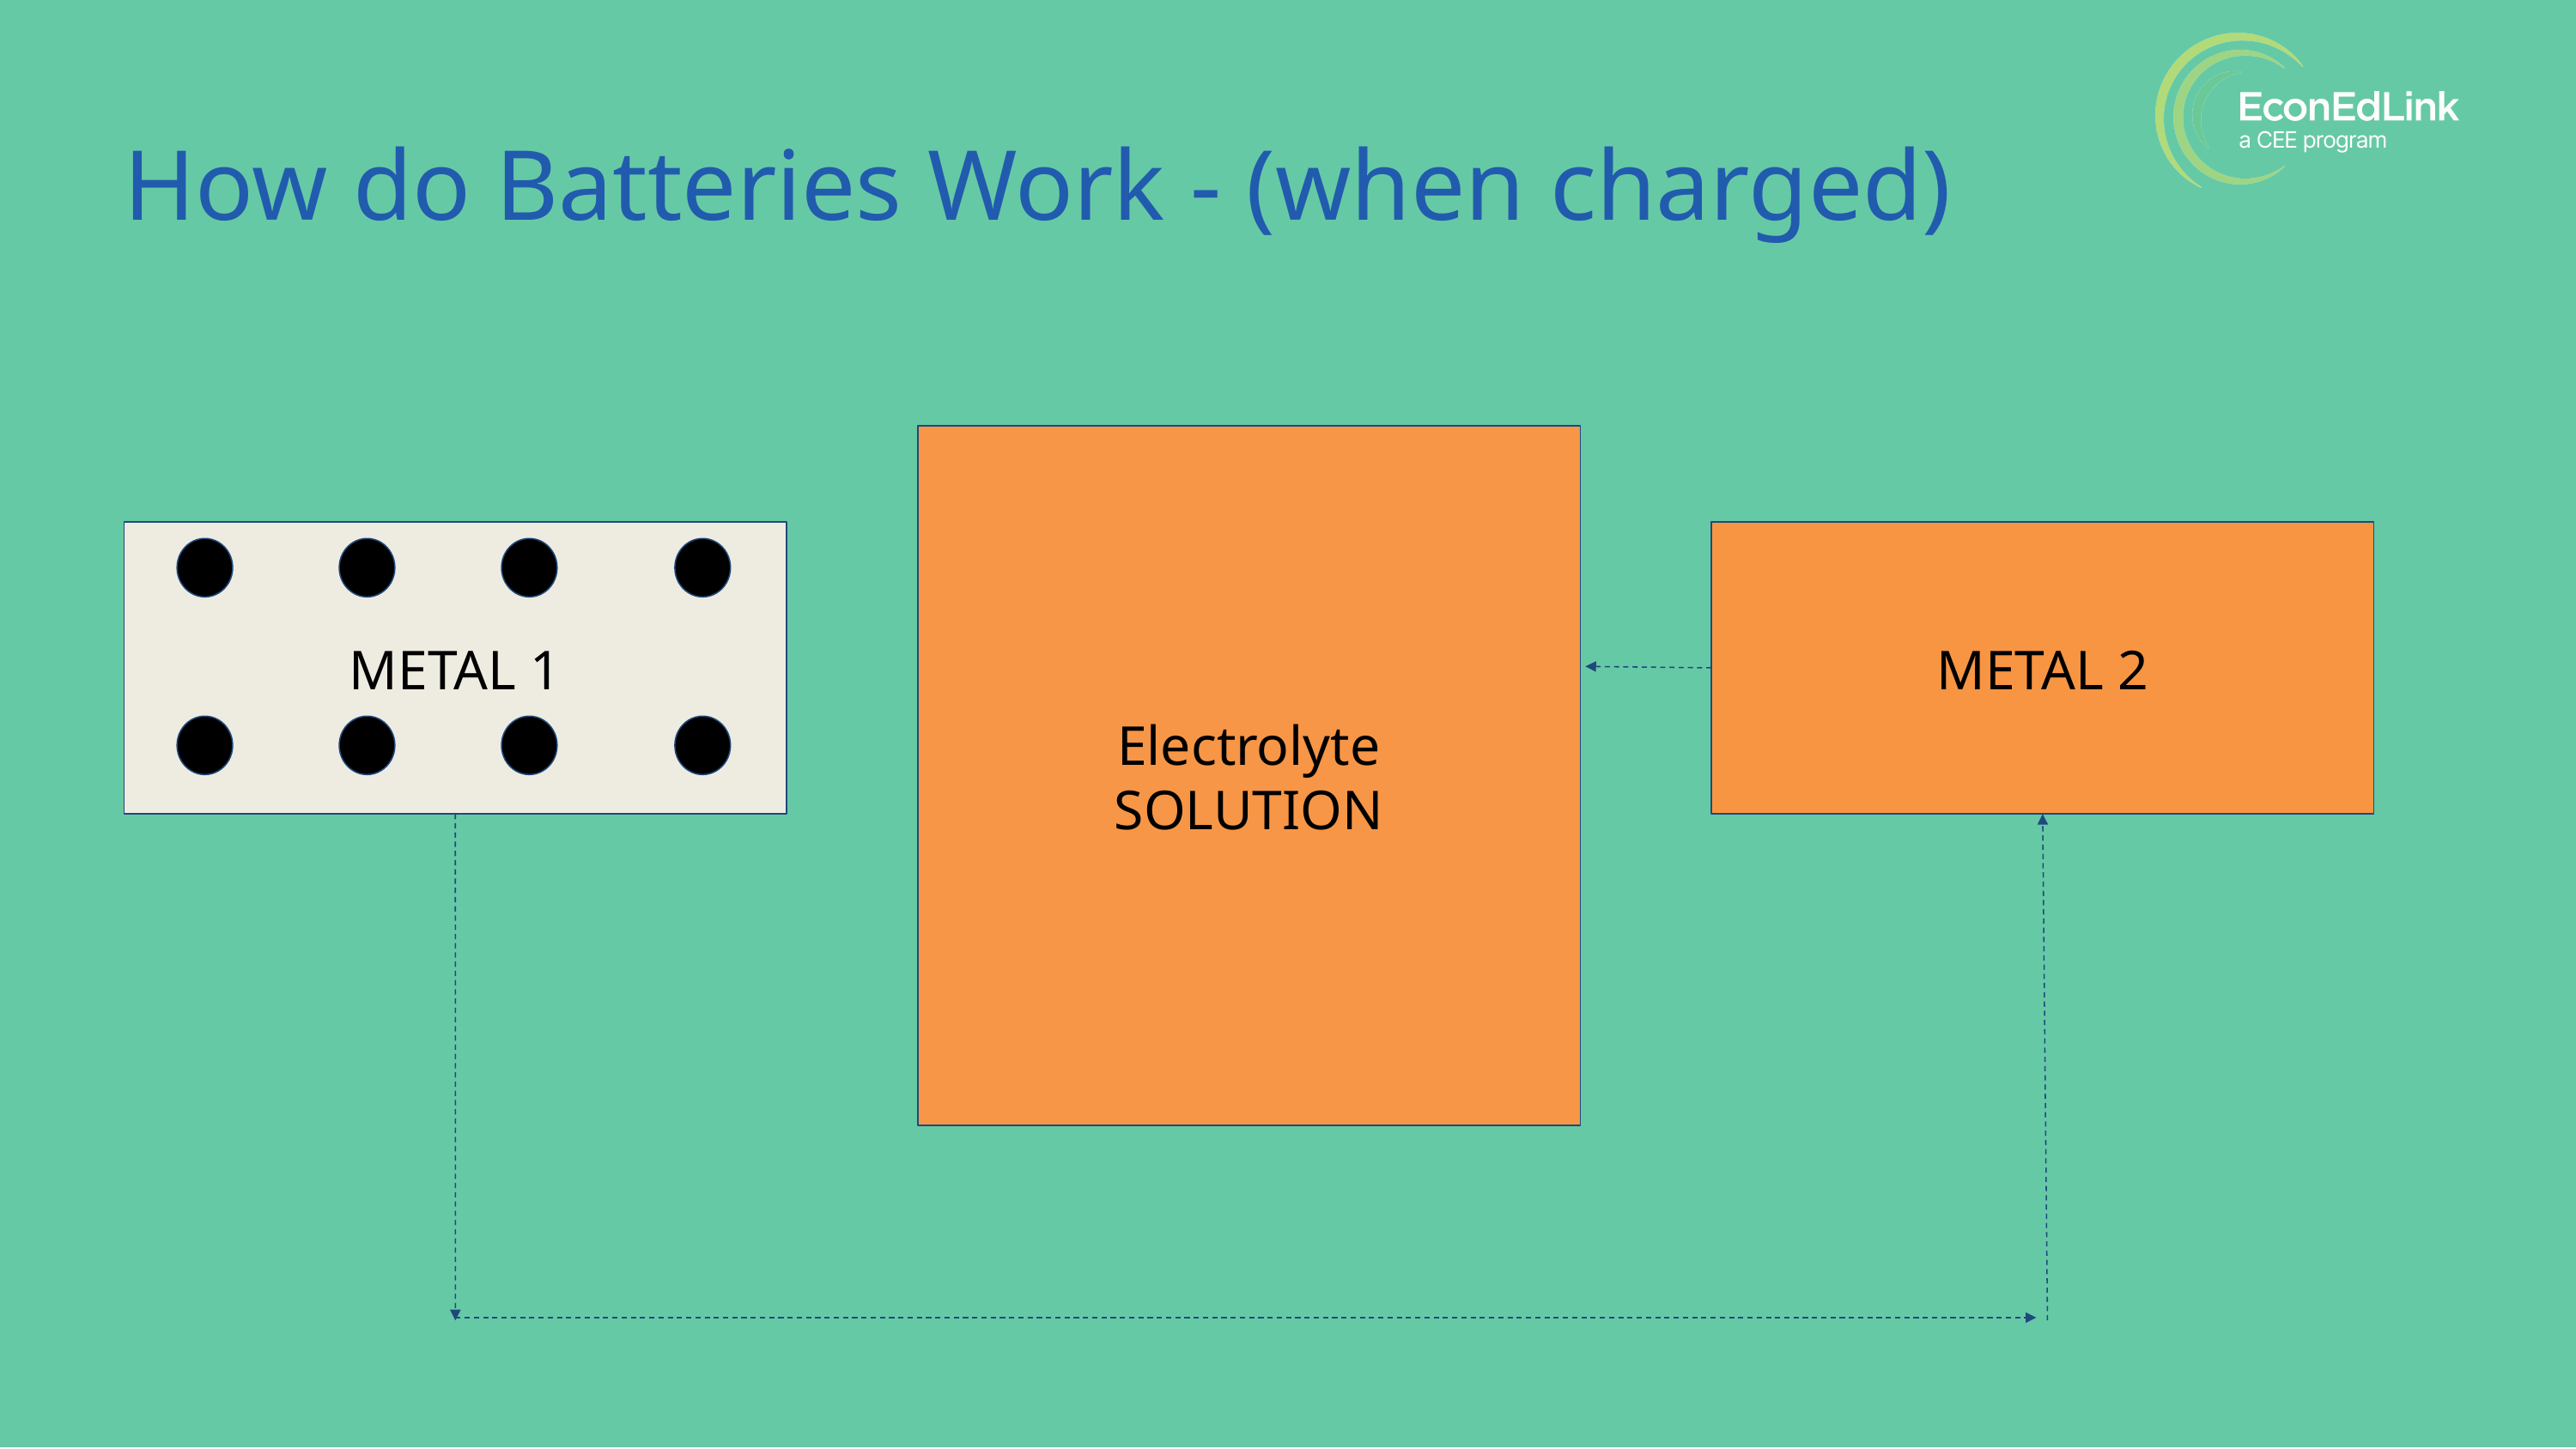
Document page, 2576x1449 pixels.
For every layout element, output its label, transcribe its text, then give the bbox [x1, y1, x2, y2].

text_box How do Batteries Work - (when charged) [124, 124, 2109, 240]
picture [2155, 33, 2459, 188]
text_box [124, 425, 2374, 1321]
